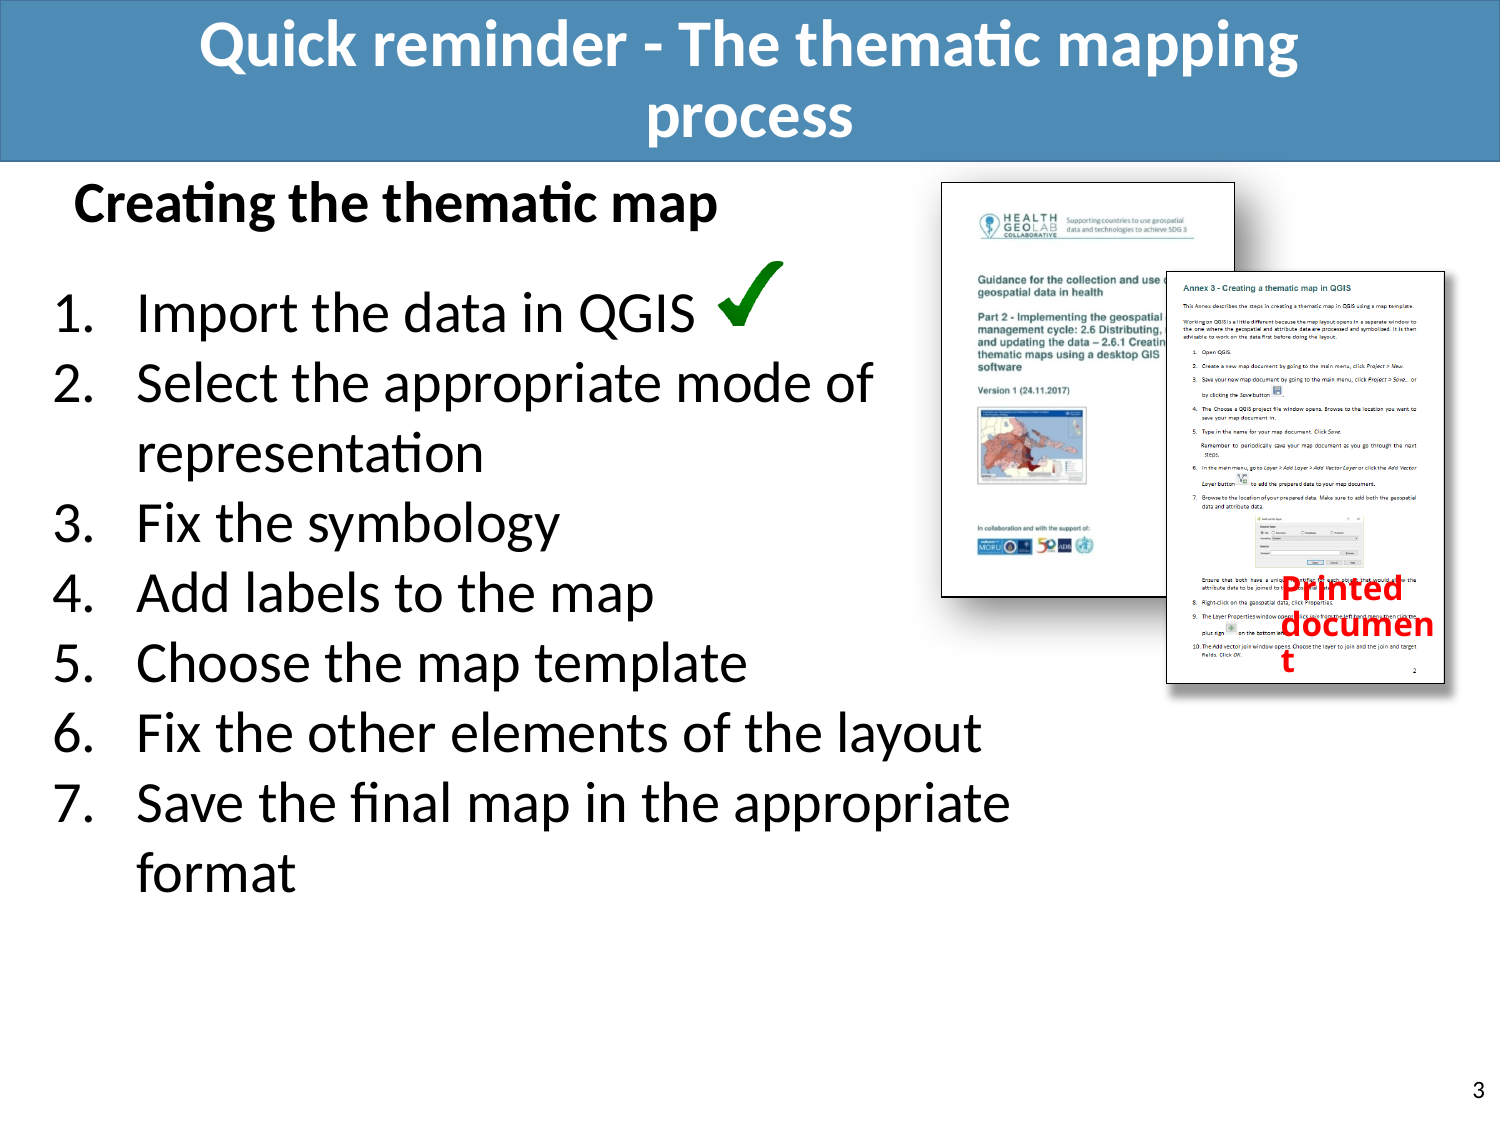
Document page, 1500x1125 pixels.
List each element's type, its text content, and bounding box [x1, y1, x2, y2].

text_box Creating the thematic map [59, 126, 1354, 281]
text_box Printed document [1265, 557, 1463, 695]
list Import the data in QGIS Select the appropriate mode of representation Fix the symbology Add labels to the map Choose the map template Fix the other elements of the layout Save the final map in the appropriate format [37, 267, 1077, 1000]
text_box Quick reminder - The thematic mapping process [103, 23, 1397, 138]
slide_number 3 [1162, 1058, 1500, 1119]
picture [716, 259, 784, 327]
picture [941, 183, 1444, 683]
